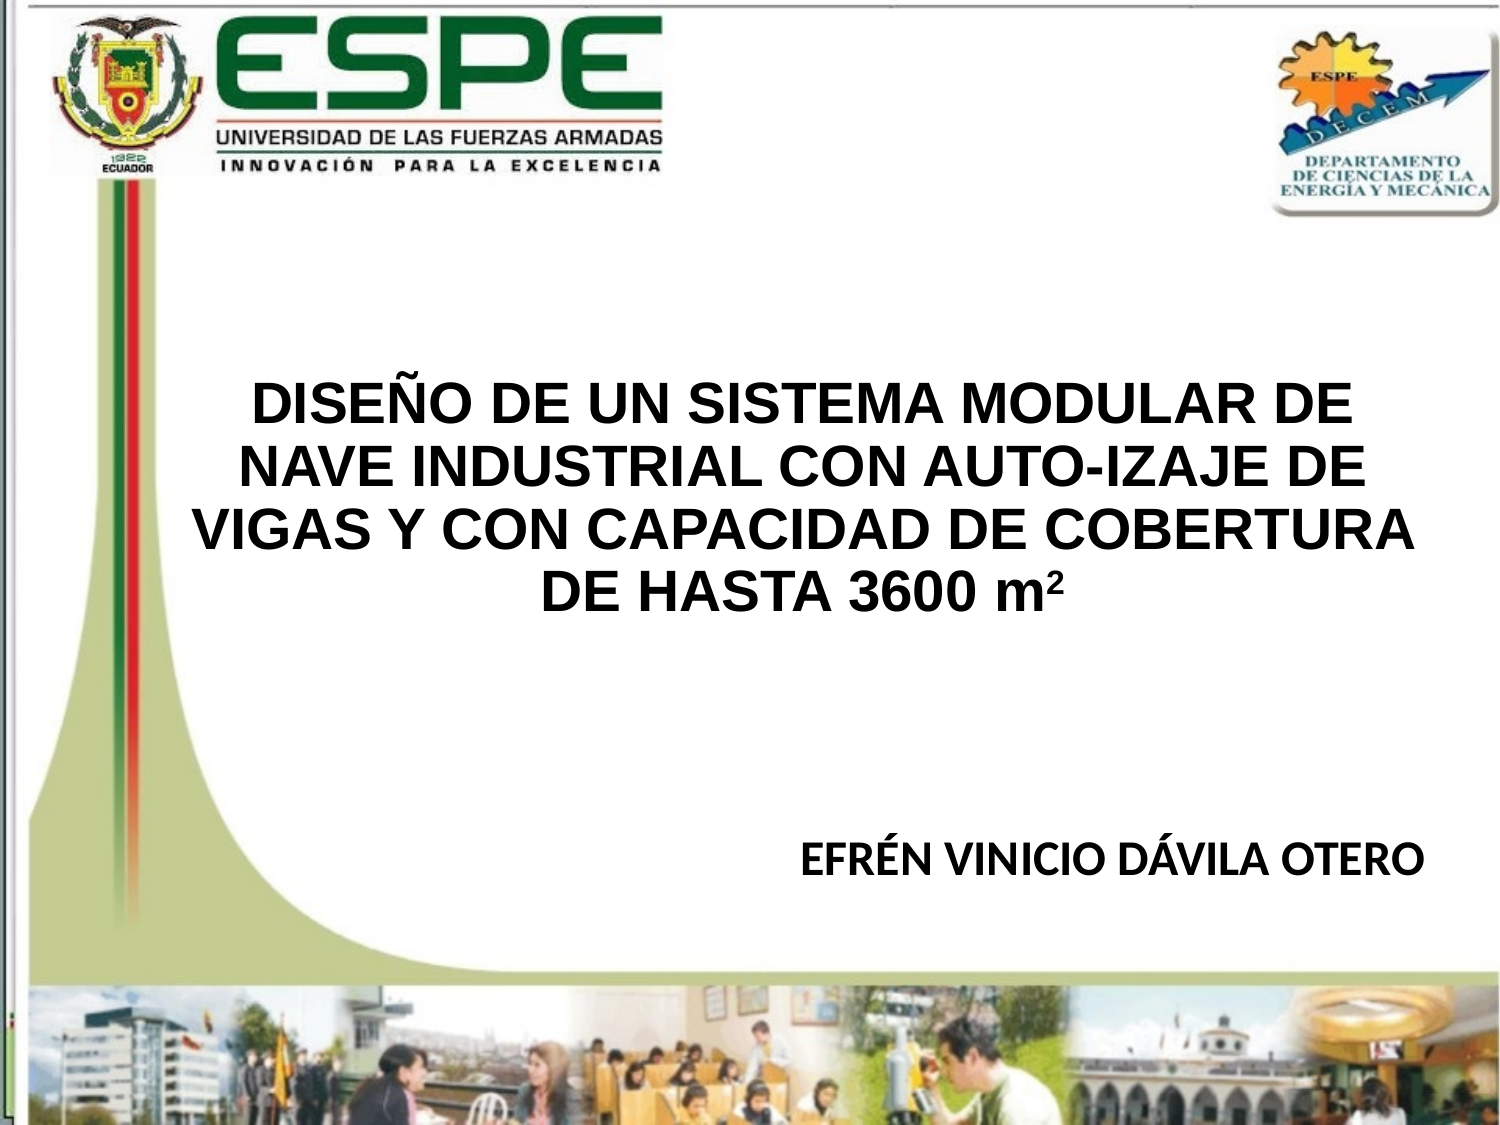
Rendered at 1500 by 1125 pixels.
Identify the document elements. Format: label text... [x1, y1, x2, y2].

picture [0, 0, 1500, 1125]
title DISEÑO DE UN SISTEMA MODULAR DE NAVE INDUSTRIAL CON AUTO-IZAJE DE VIGAS Y CON CAPACIDAD DE COBERTURA DE HASTA 3600 m2 [165, 356, 1441, 633]
subtitle EFRÉN VINICIO DÁVILA OTERO [240, 824, 1441, 904]
